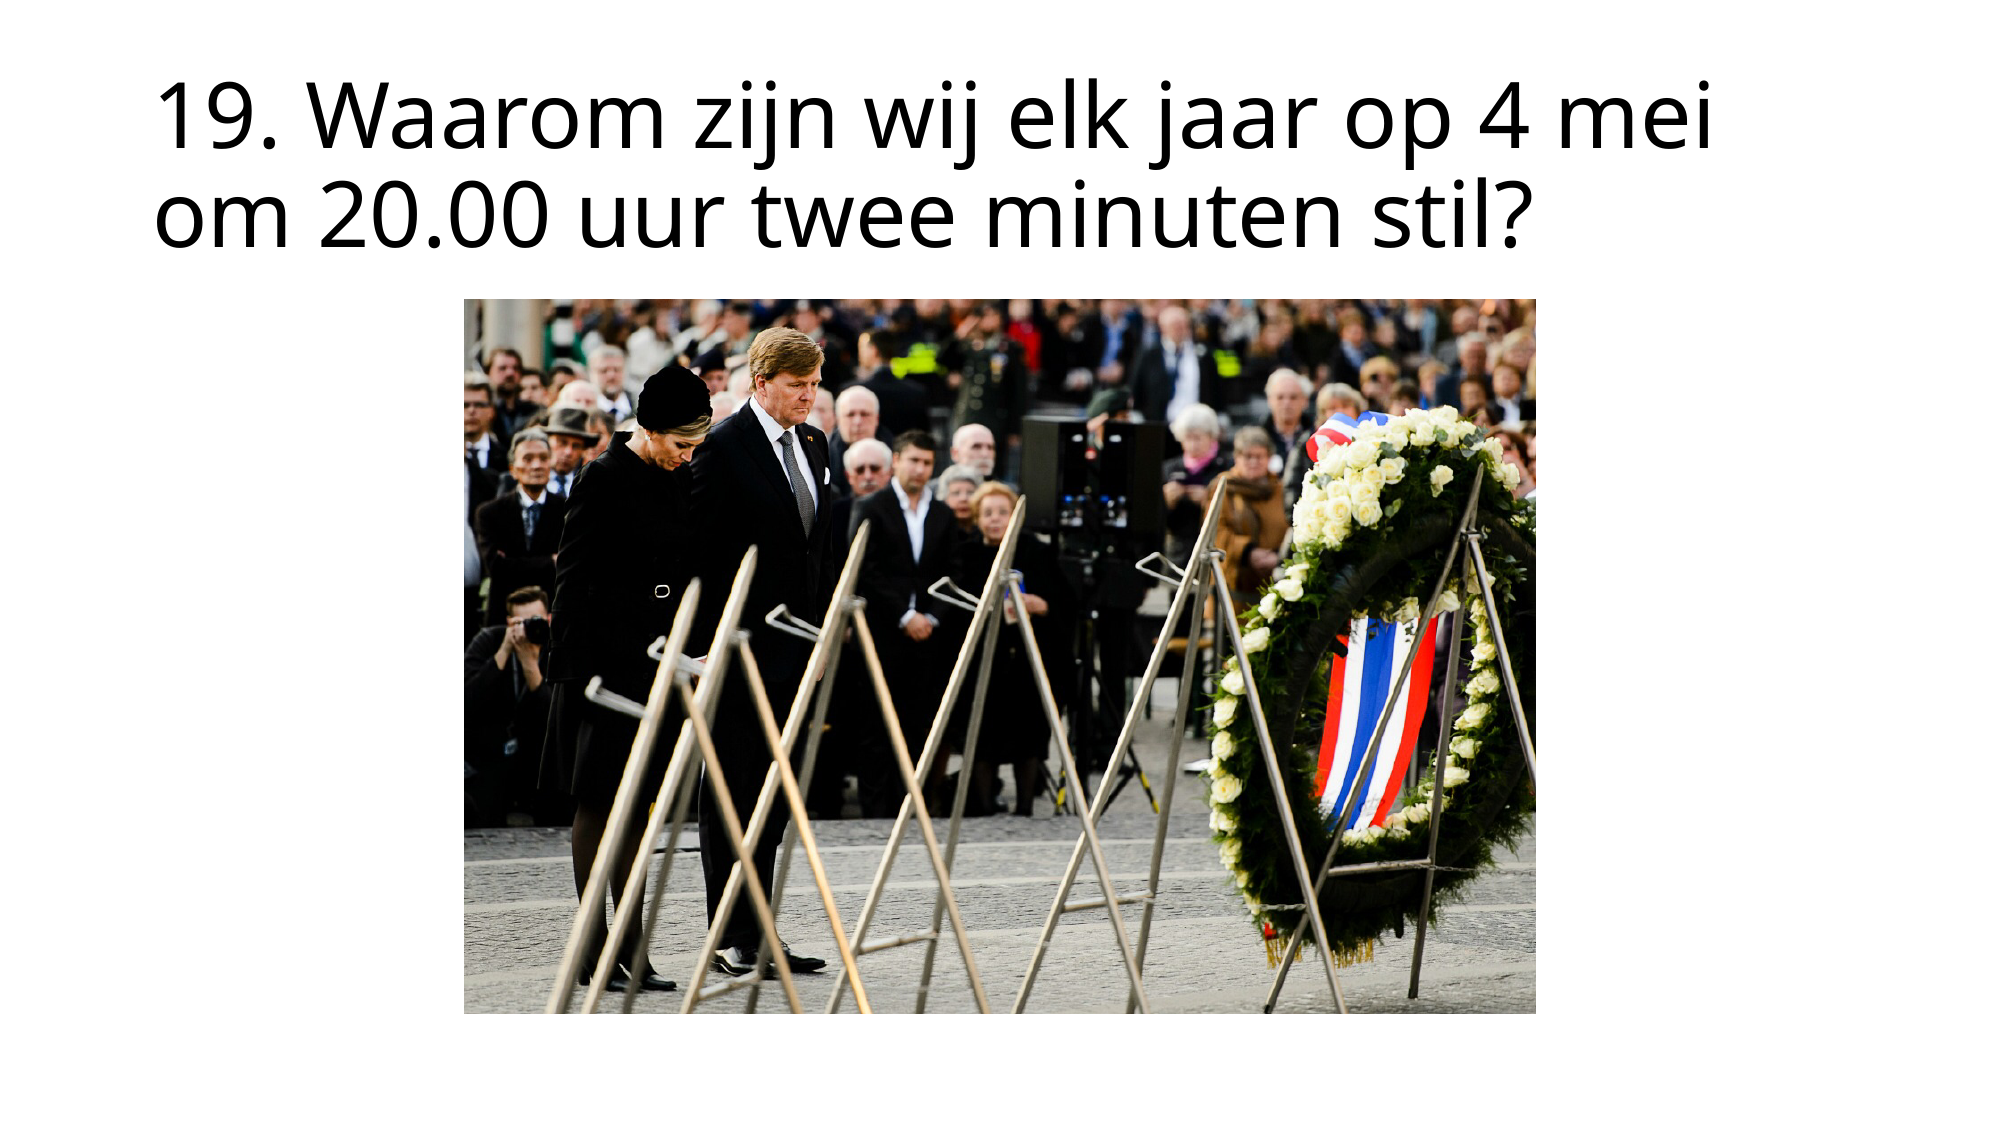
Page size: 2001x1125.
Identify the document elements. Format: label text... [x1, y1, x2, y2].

title 19. Waarom zijn wij elk jaar op 4 mei om 20.00 uur twee minuten stil? [137, 59, 1863, 278]
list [464, 299, 1536, 1014]
